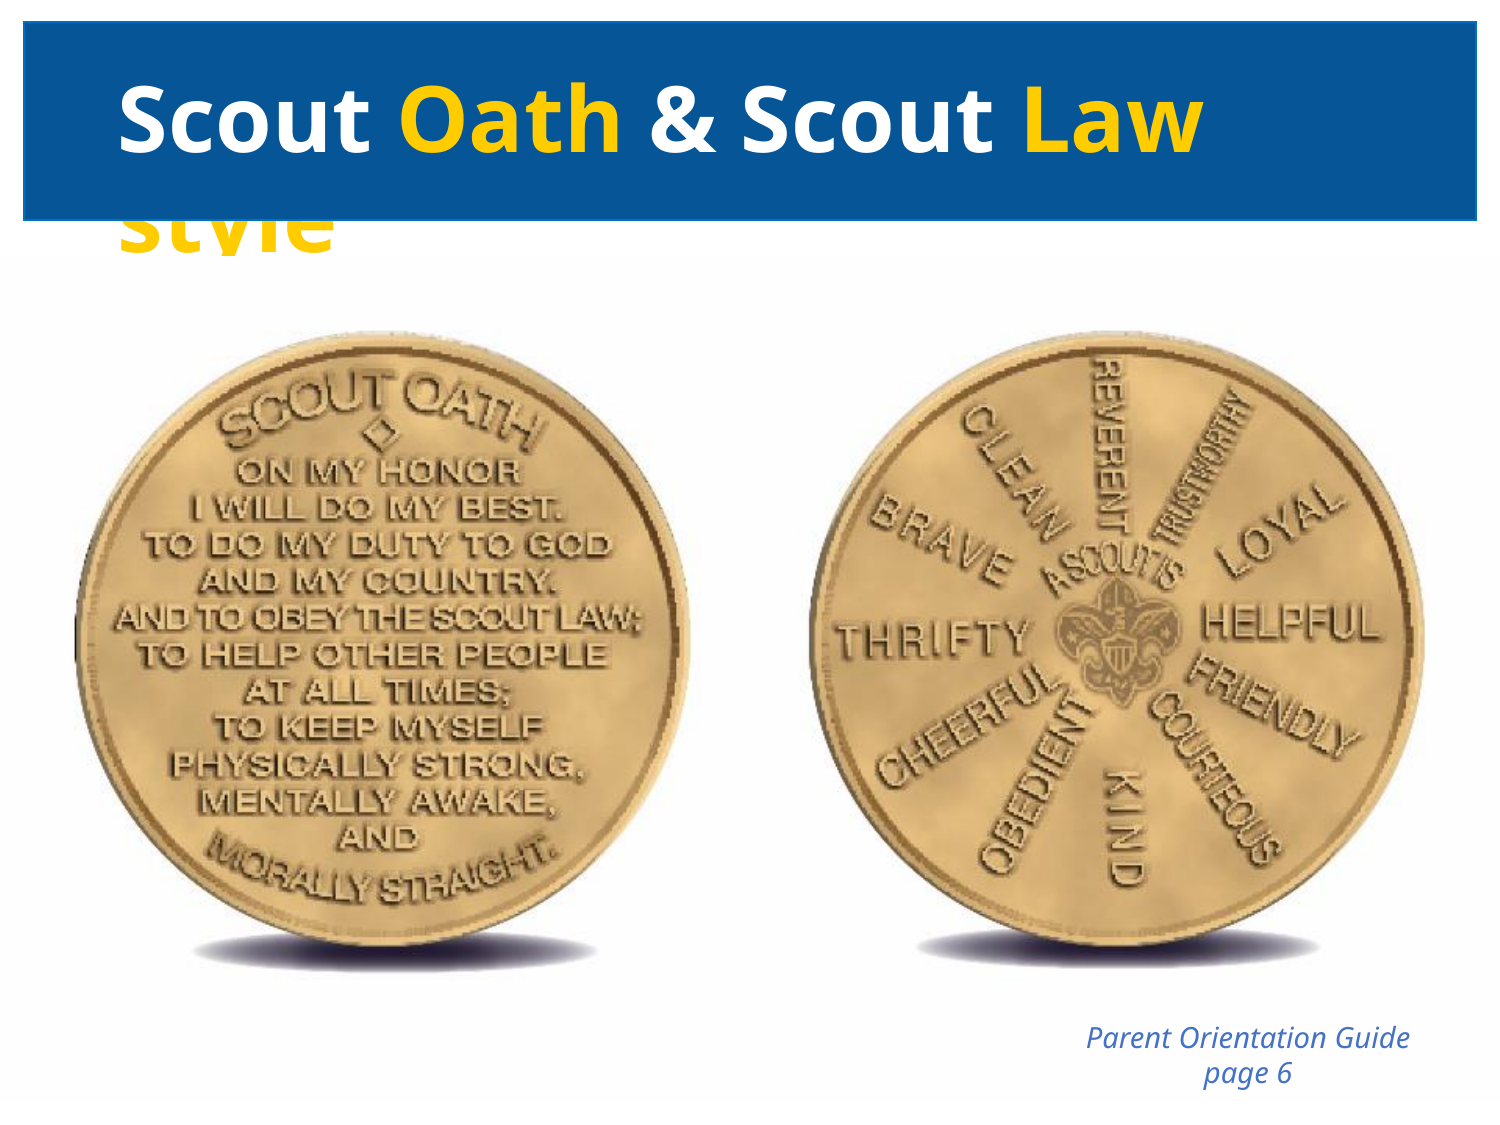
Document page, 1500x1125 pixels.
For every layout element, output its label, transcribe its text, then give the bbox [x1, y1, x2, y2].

picture [0, 256, 1500, 1100]
title Scout Oath & Scout Law [103, 66, 1397, 181]
